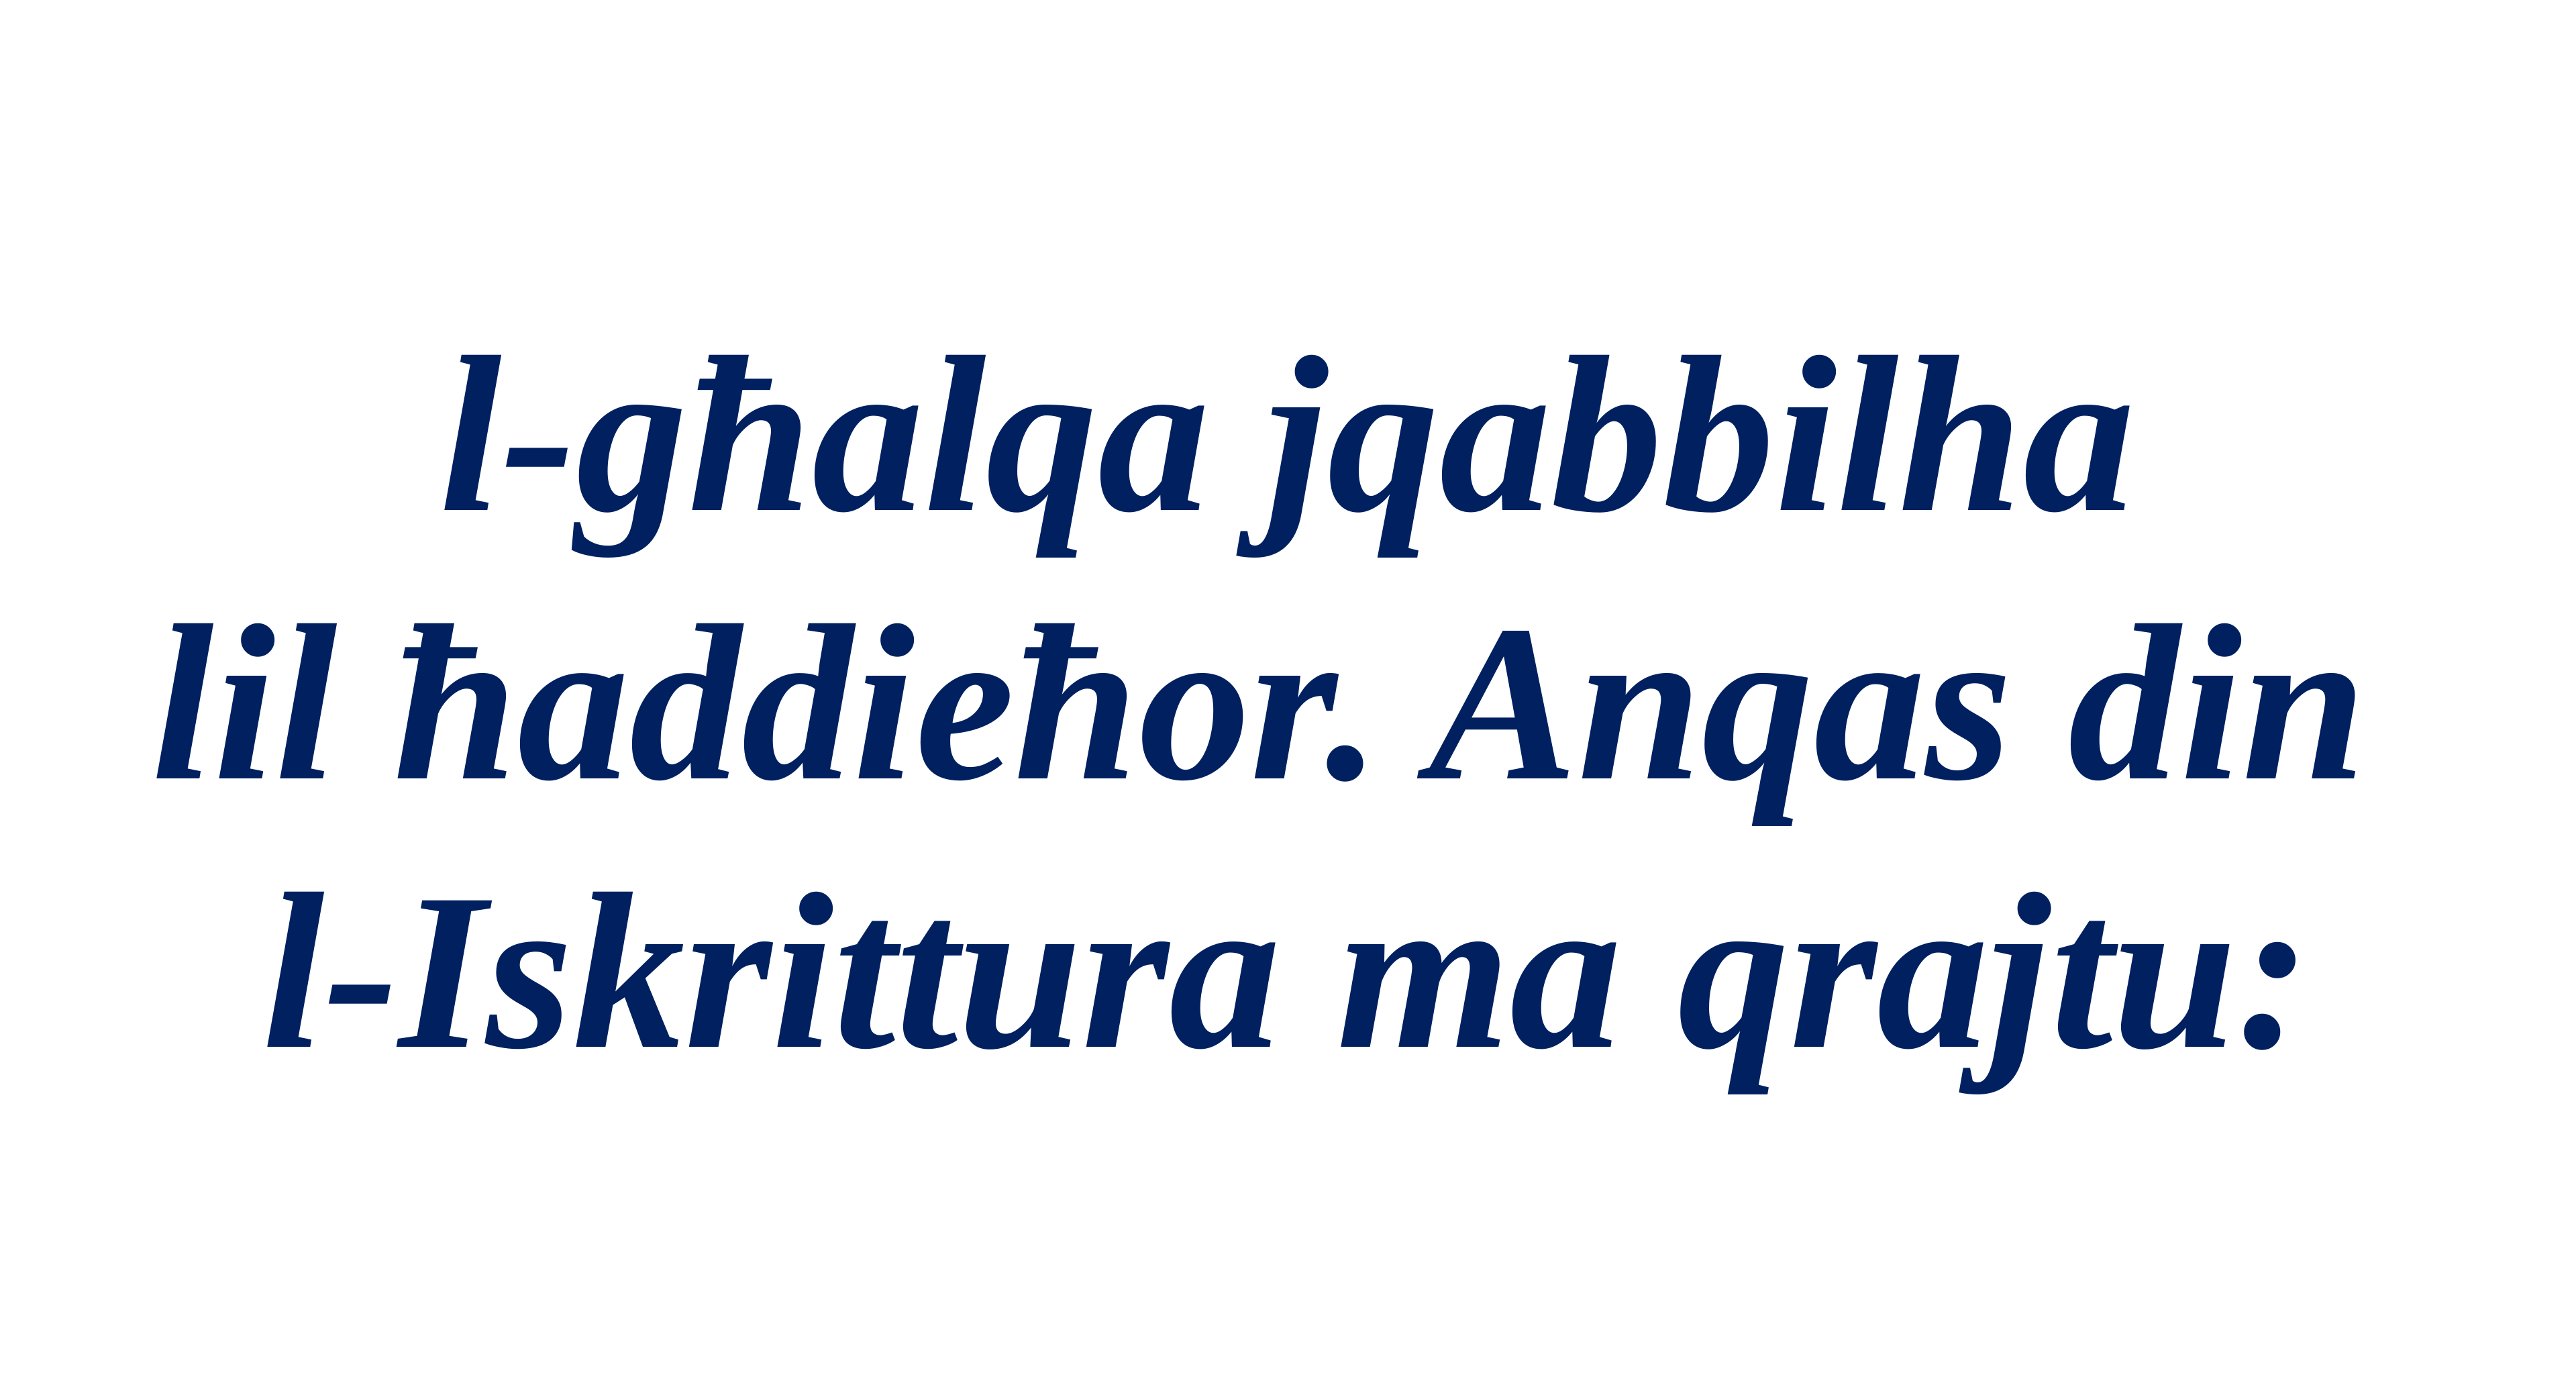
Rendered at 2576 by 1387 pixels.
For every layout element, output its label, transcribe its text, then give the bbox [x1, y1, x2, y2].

text_box l-għalqa jqabbilha lil ħaddieħor. Anqas din l-Iskrittura ma qrajtu: [51, 282, 2524, 1097]
